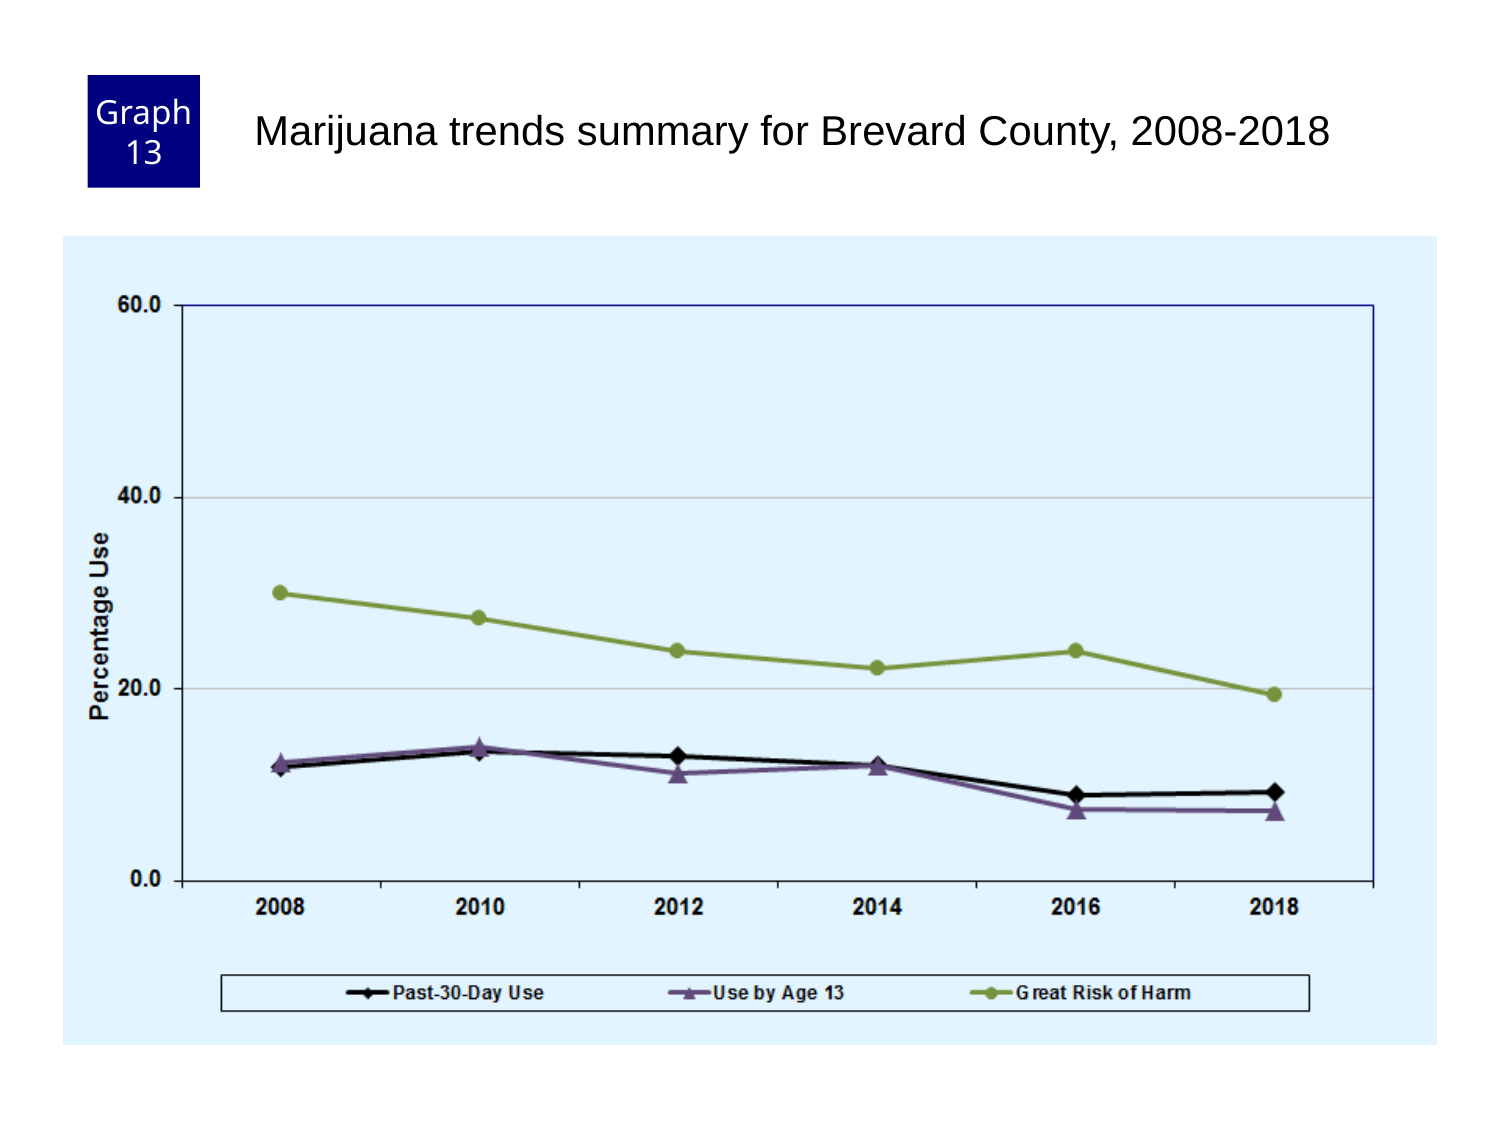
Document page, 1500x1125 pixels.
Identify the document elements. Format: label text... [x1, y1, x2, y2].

picture [62, 236, 1437, 1046]
text_box Marijuana trends summary for Brevard County, 2008-2018 [249, 99, 1438, 225]
text_box Graph 13 [87, 75, 200, 188]
